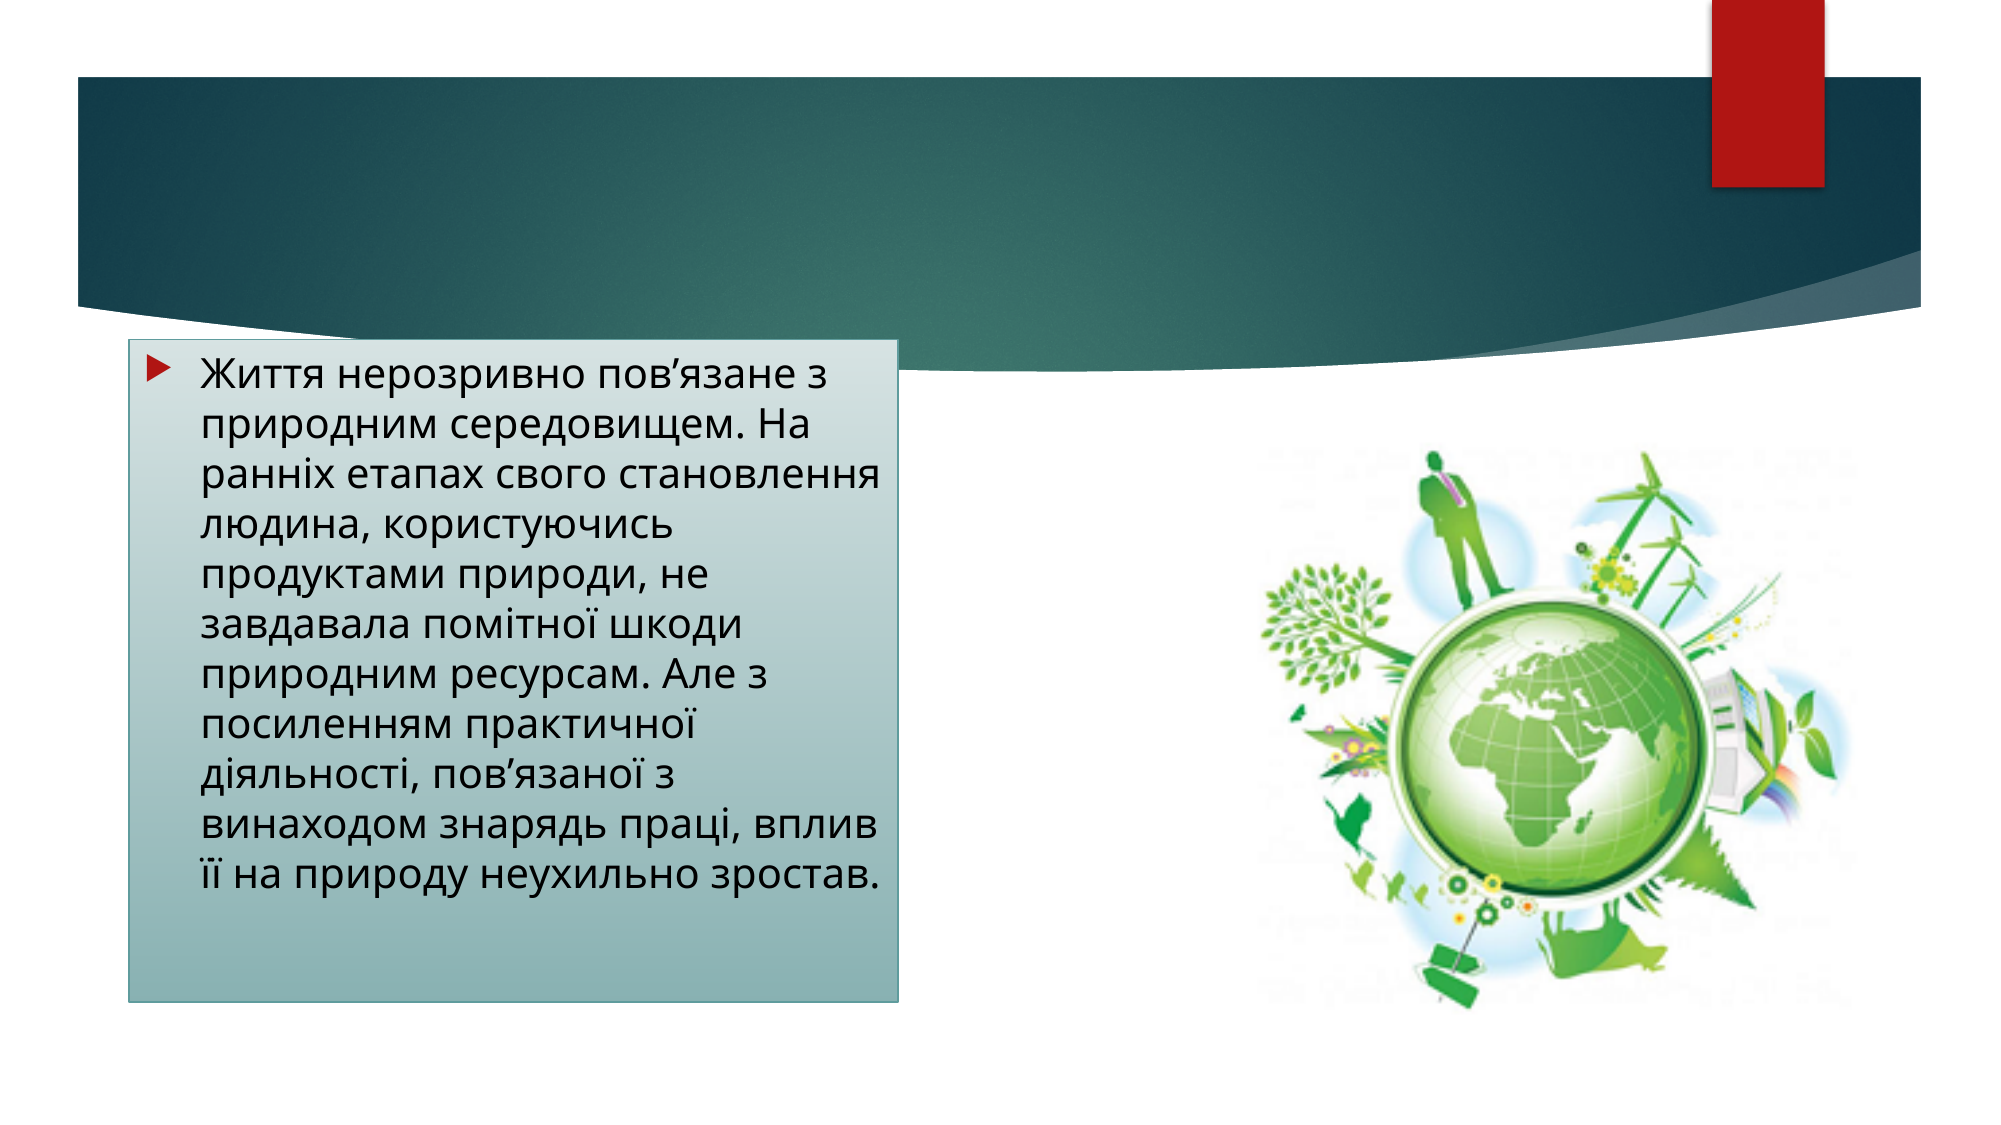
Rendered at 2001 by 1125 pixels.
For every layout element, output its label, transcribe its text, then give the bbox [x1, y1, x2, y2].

picture [1219, 389, 1892, 1063]
list Життя нерозривно пов’язане з природним середовищем. На ранніх етапах свого становлення людина, користуючись продуктами природи, не завдавала помітної шкоди природним ресурсам. Але з посиленням практичної діяльності, пов’язаної з винаходом знарядь праці, вплив її на природу неухильно зростав. [128, 339, 899, 1003]
